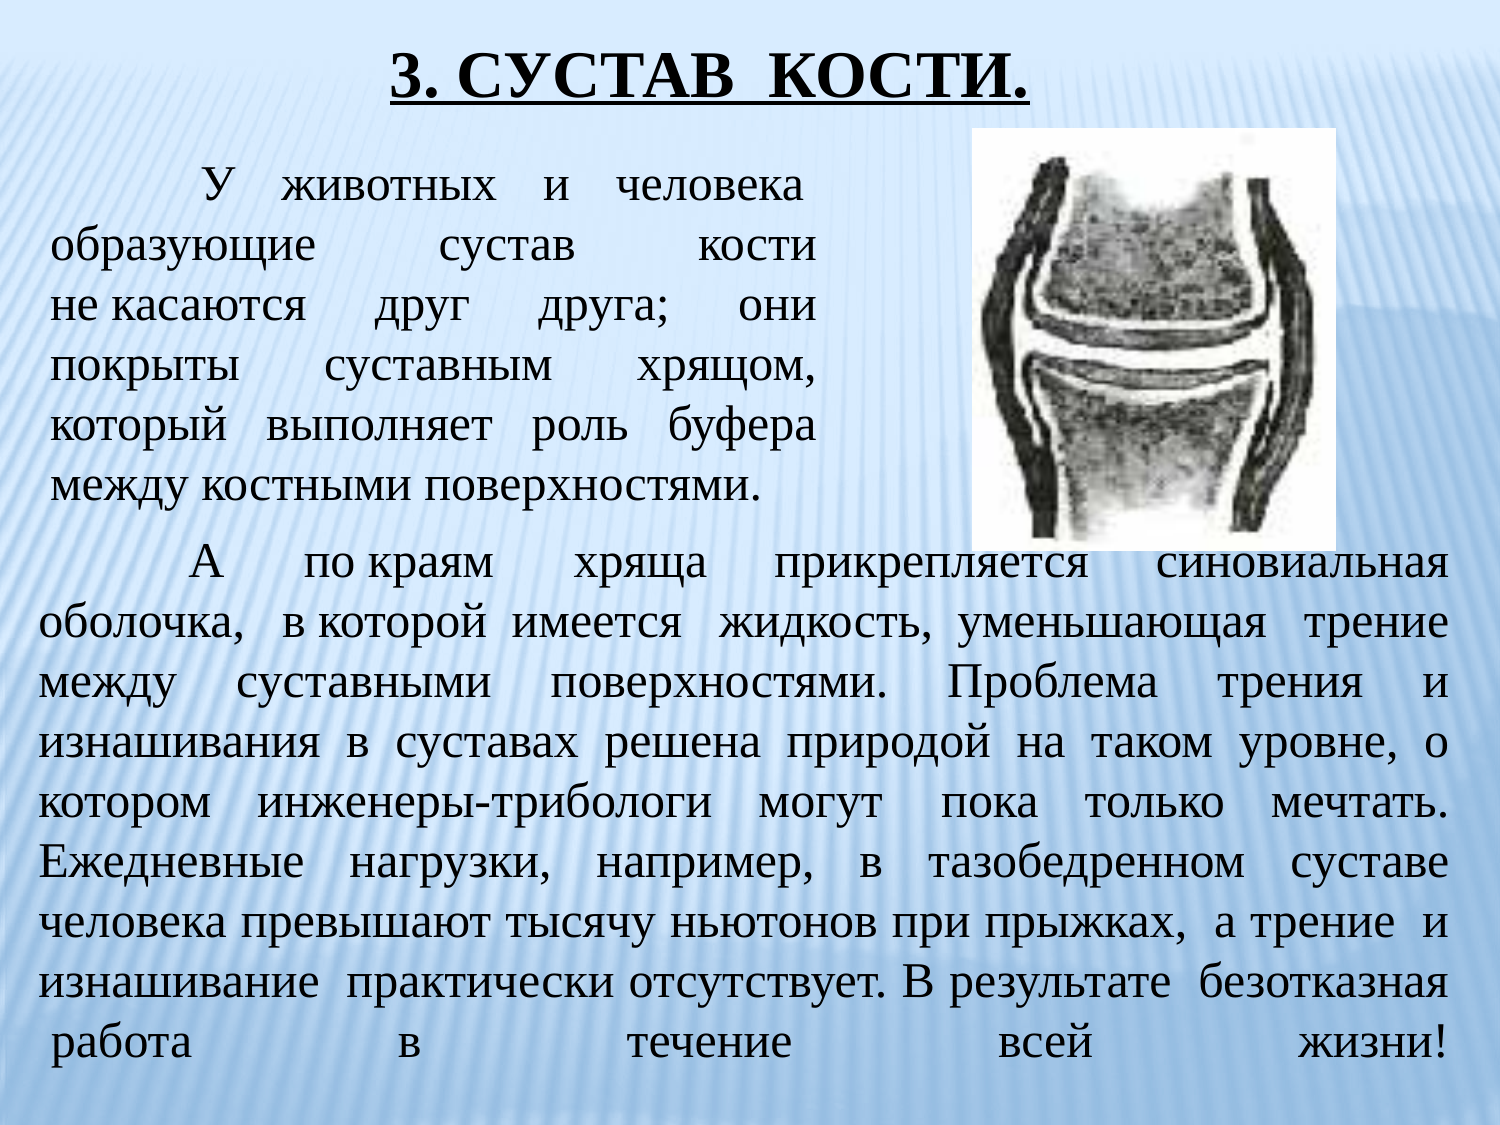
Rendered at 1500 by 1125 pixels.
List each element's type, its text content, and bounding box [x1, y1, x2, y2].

picture [972, 128, 1337, 551]
text_box 3. СУСТАВ КОСТИ. [375, 23, 1180, 119]
text_box У животных и человека образующие сустав кости не касаются друг друга; они покрыты суставным хрящом, который выполняет роль буфера между костными поверхностями. [35, 142, 832, 519]
text_box А по краям хряща прикрепляется синовиальная оболочка, в которой имеется жидкость, уменьшающая трение между суставными поверхностями. Проблема трения и изнашивания в суставах решена природой на таком уровне, о котором инженеры-трибологи мoгут пока только мечтать. Ежедневные нагрузки, например, в тазобедренном суставе человека превышают тысячу ньютонов при прыжках, а трение и изнашивание практически отсутствует. В результате безотказная работа в течение всей жизни! [23, 519, 1465, 1125]
